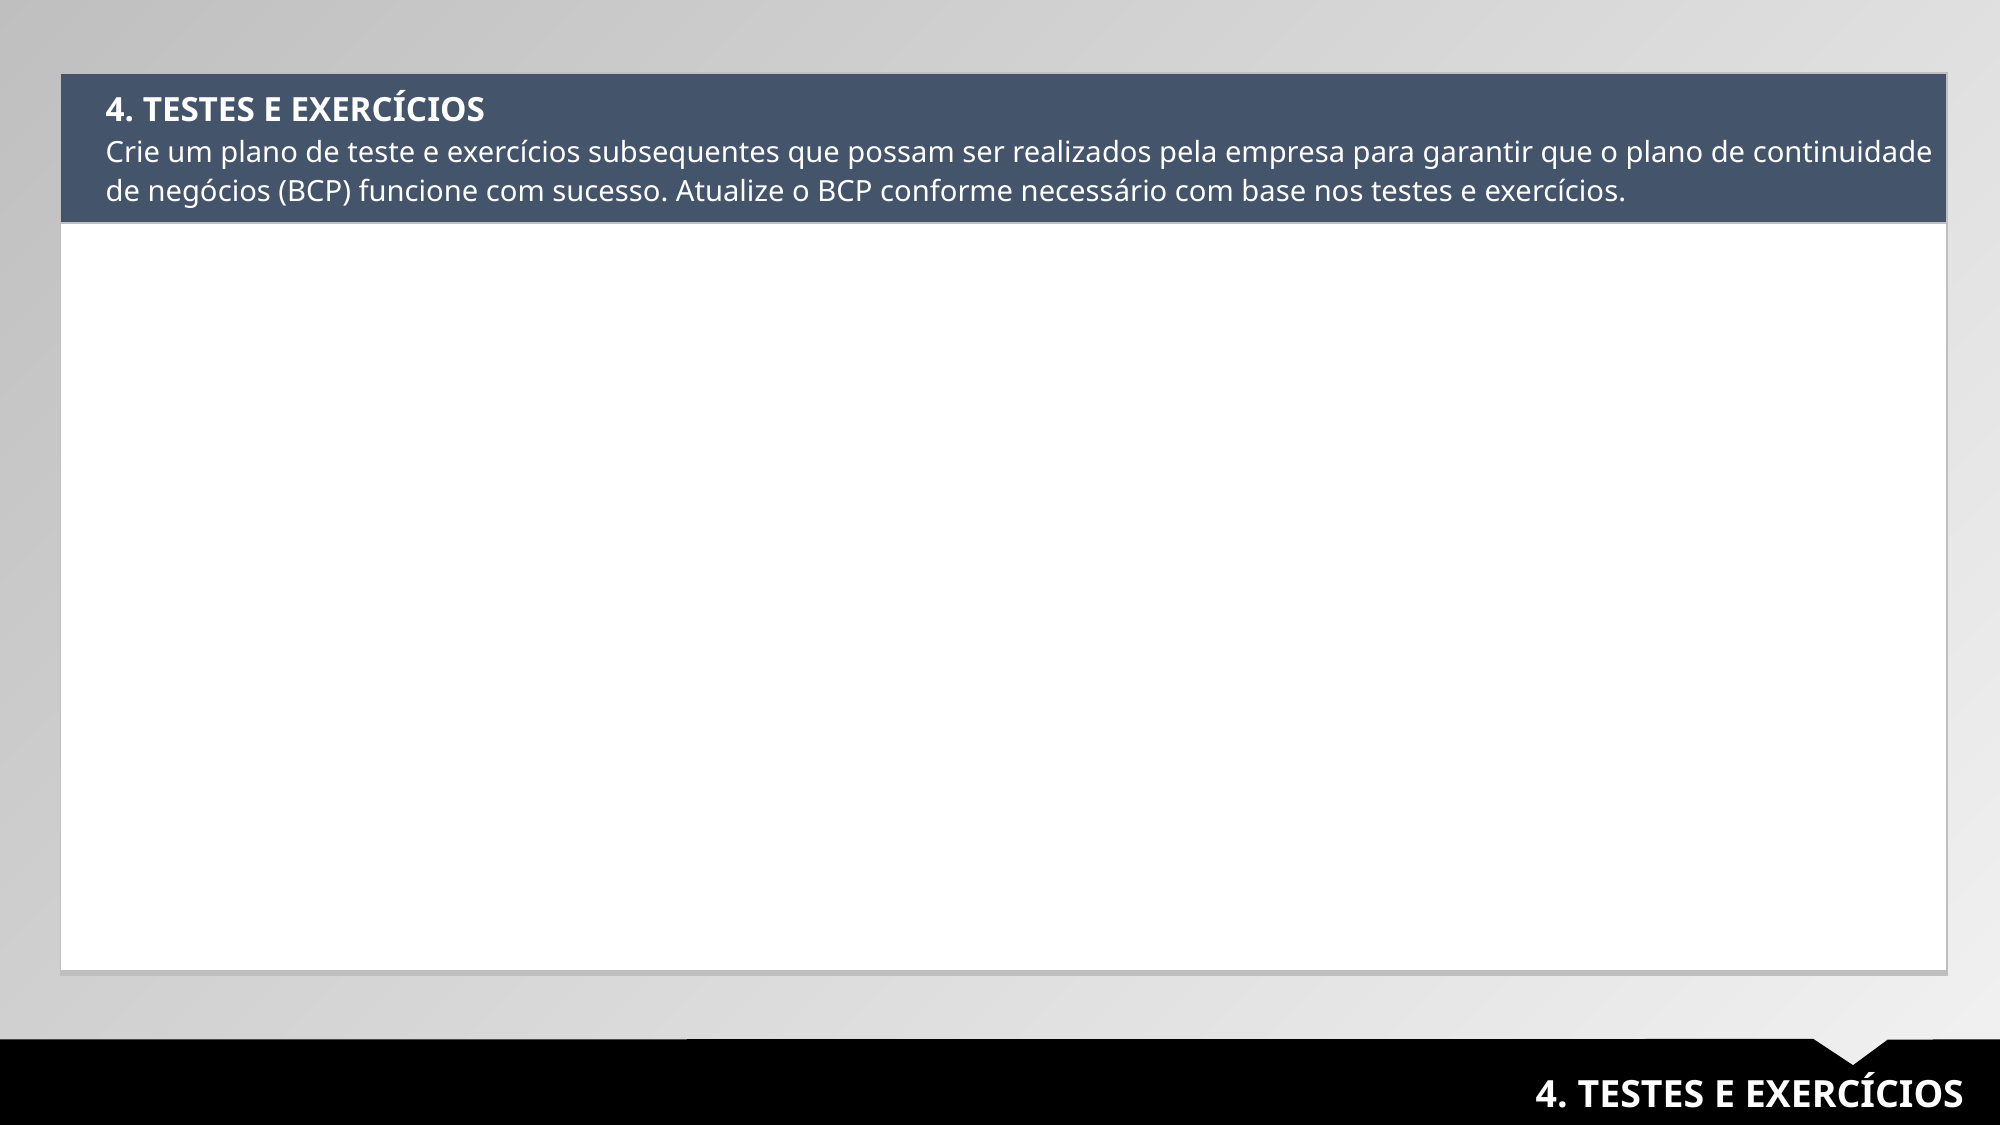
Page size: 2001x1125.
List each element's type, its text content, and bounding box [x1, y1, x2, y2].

table_header 4. TESTES E EXERCÍCIOS Crie um plano de teste e exercícios subsequentes que possam ser realizados pela empresa para garantir que o plano de continuidade de negócios (BCP) funcione com sucesso. Atualize o BCP conforme necessário com base nos testes e exercícios. [61, 74, 1946, 222]
text_box [0, 1037, 2000, 1125]
table_cell [61, 224, 1946, 970]
text_box 4. TESTES E EXERCÍCIOS [961, 1062, 1980, 1123]
